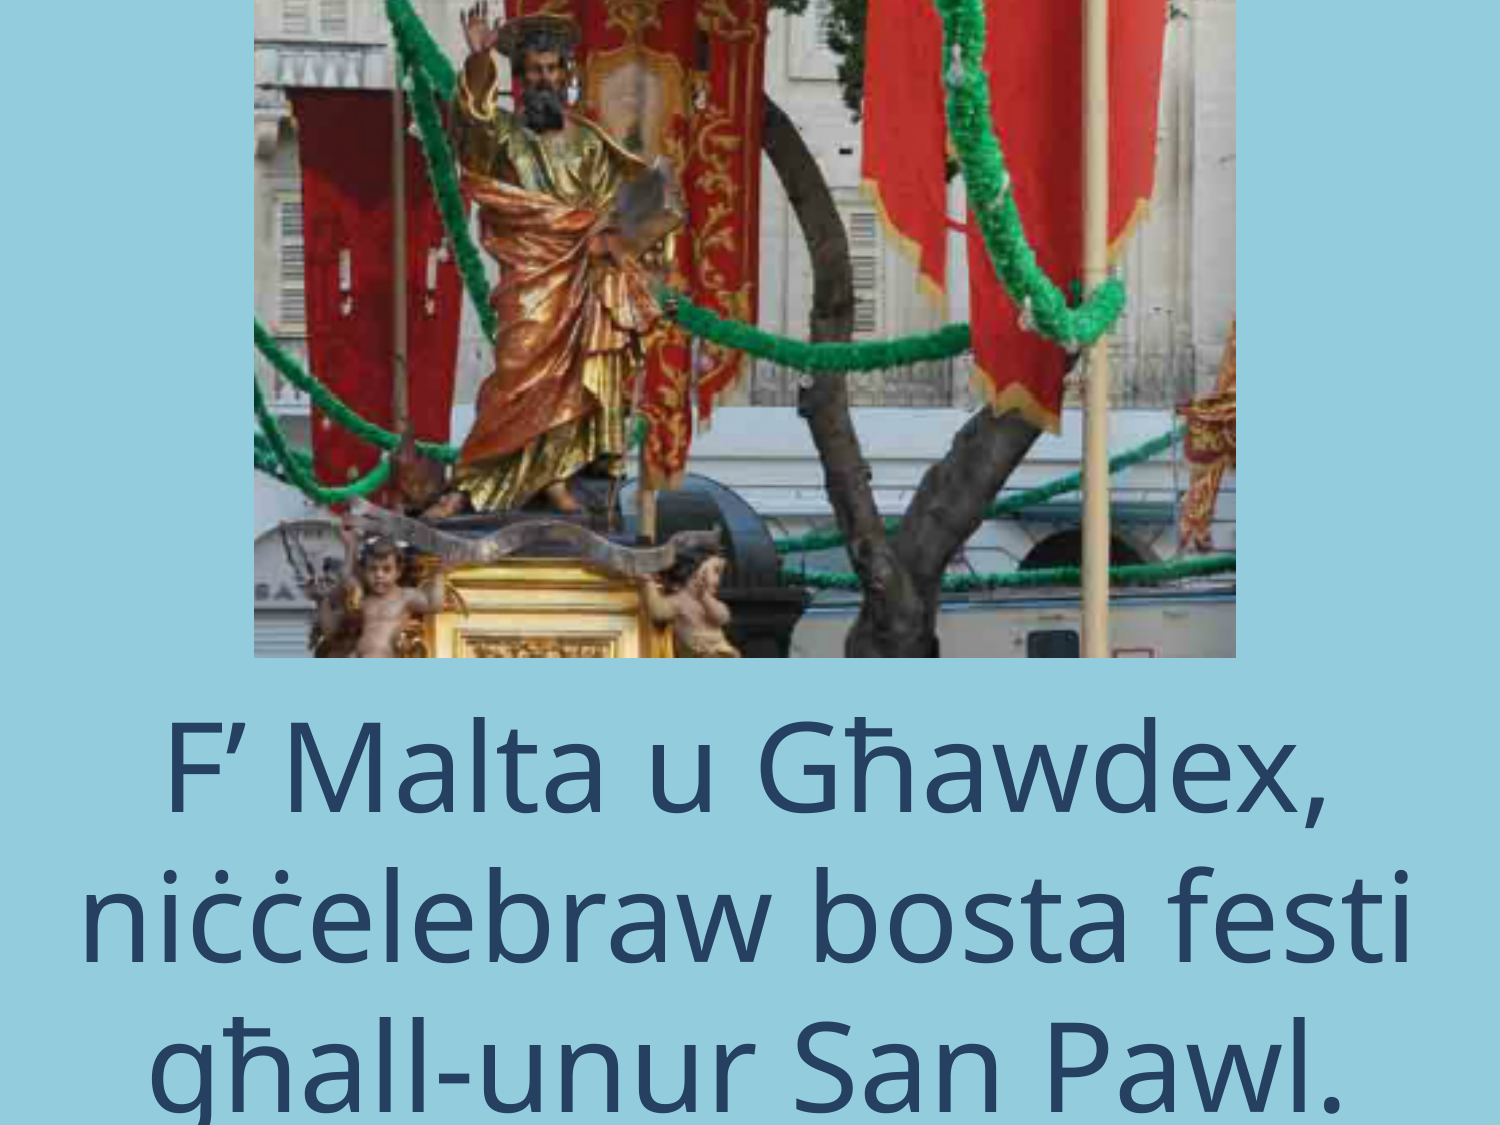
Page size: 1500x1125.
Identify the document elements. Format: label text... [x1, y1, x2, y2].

text_box F’ Malta u Għawdex, niċċelebraw bosta festi għall-unur San Pawl. [10, 680, 1485, 1125]
picture [254, 0, 1236, 659]
